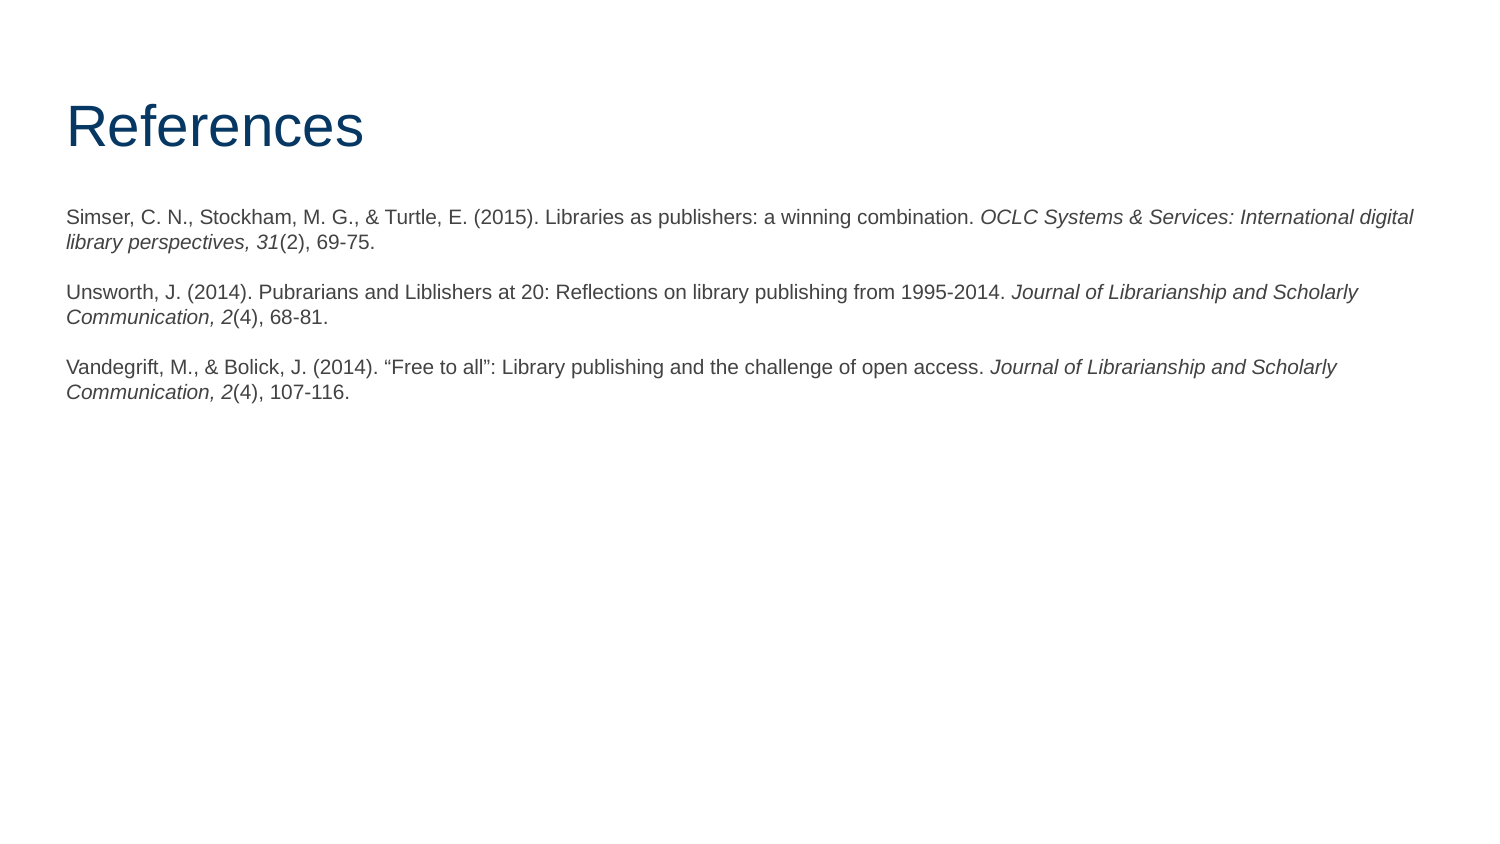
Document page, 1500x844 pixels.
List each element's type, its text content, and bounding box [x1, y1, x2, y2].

title References [51, 72, 1449, 167]
list Simser, C. N., Stockham, M. G., & Turtle, E. (2015). Libraries as publishers: a winning combination. OCLC Systems & Services: International digital library perspectives, 31(2), 69-75. Unsworth, J. (2014). Pubrarians and Liblishers at 20: Reflections on library publishing from 1995-2014. Journal of Librarianship and Scholarly Communication, 2(4), 68-81. Vandegrift, M., & Bolick, J. (2014). “Free to all”: Library publishing and the challenge of open access. Journal of Librarianship and Scholarly Communication, 2(4), 107-116. [51, 189, 1449, 828]
